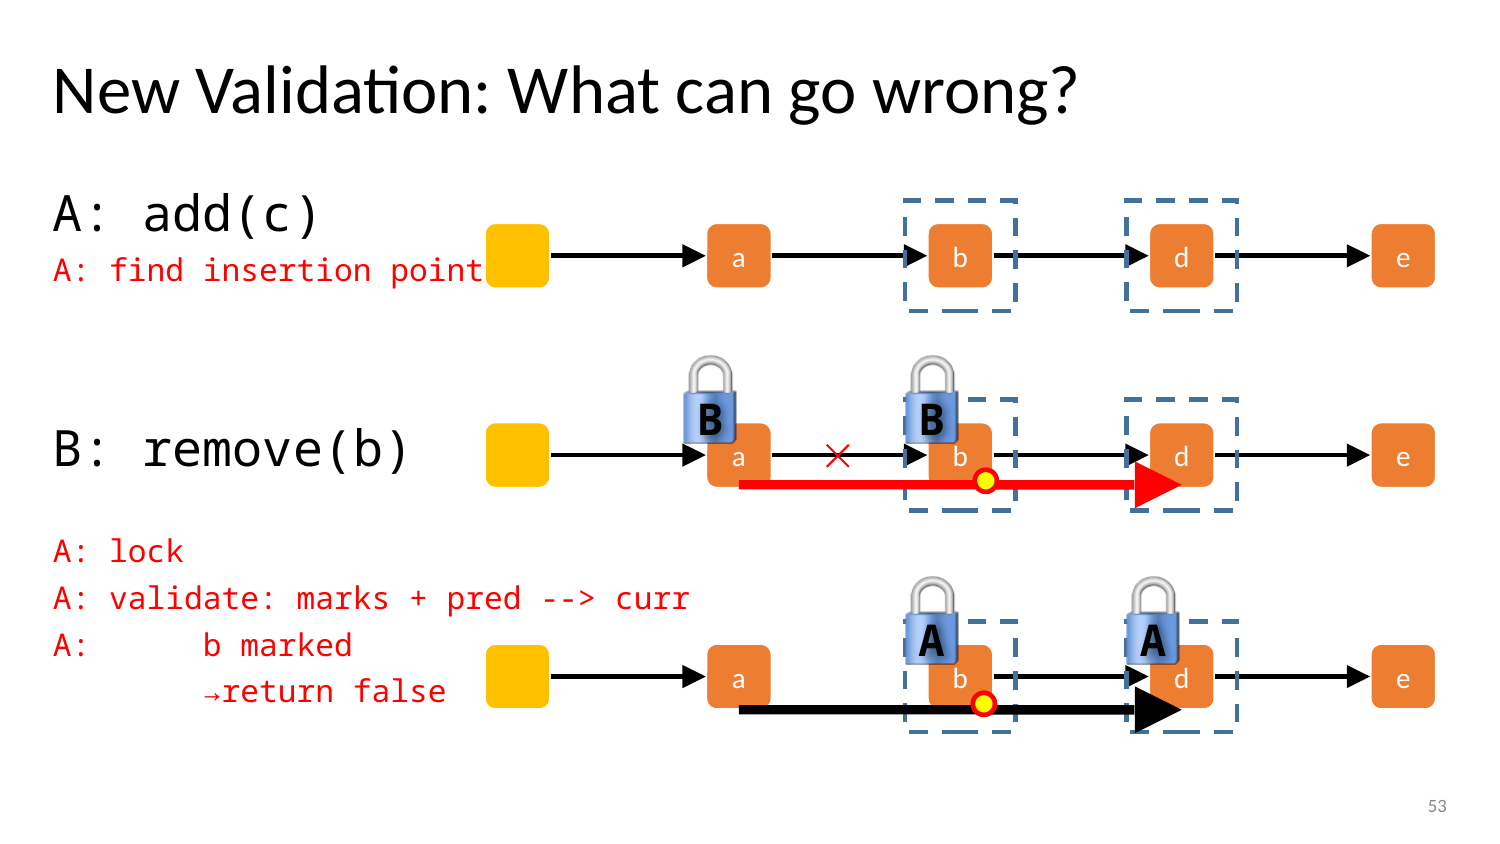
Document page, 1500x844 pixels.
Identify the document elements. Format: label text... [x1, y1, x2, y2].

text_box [483, 355, 1437, 511]
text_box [483, 576, 1437, 733]
title New Validation: What can go wrong? [41, 22, 1459, 162]
list A: add(c) A: find insertion point B: remove(b) A: lock A: validate: marks + pred --> curr A: b marked →return false [41, 187, 1459, 764]
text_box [483, 200, 1437, 312]
slide_number 53 [1059, 782, 1459, 827]
